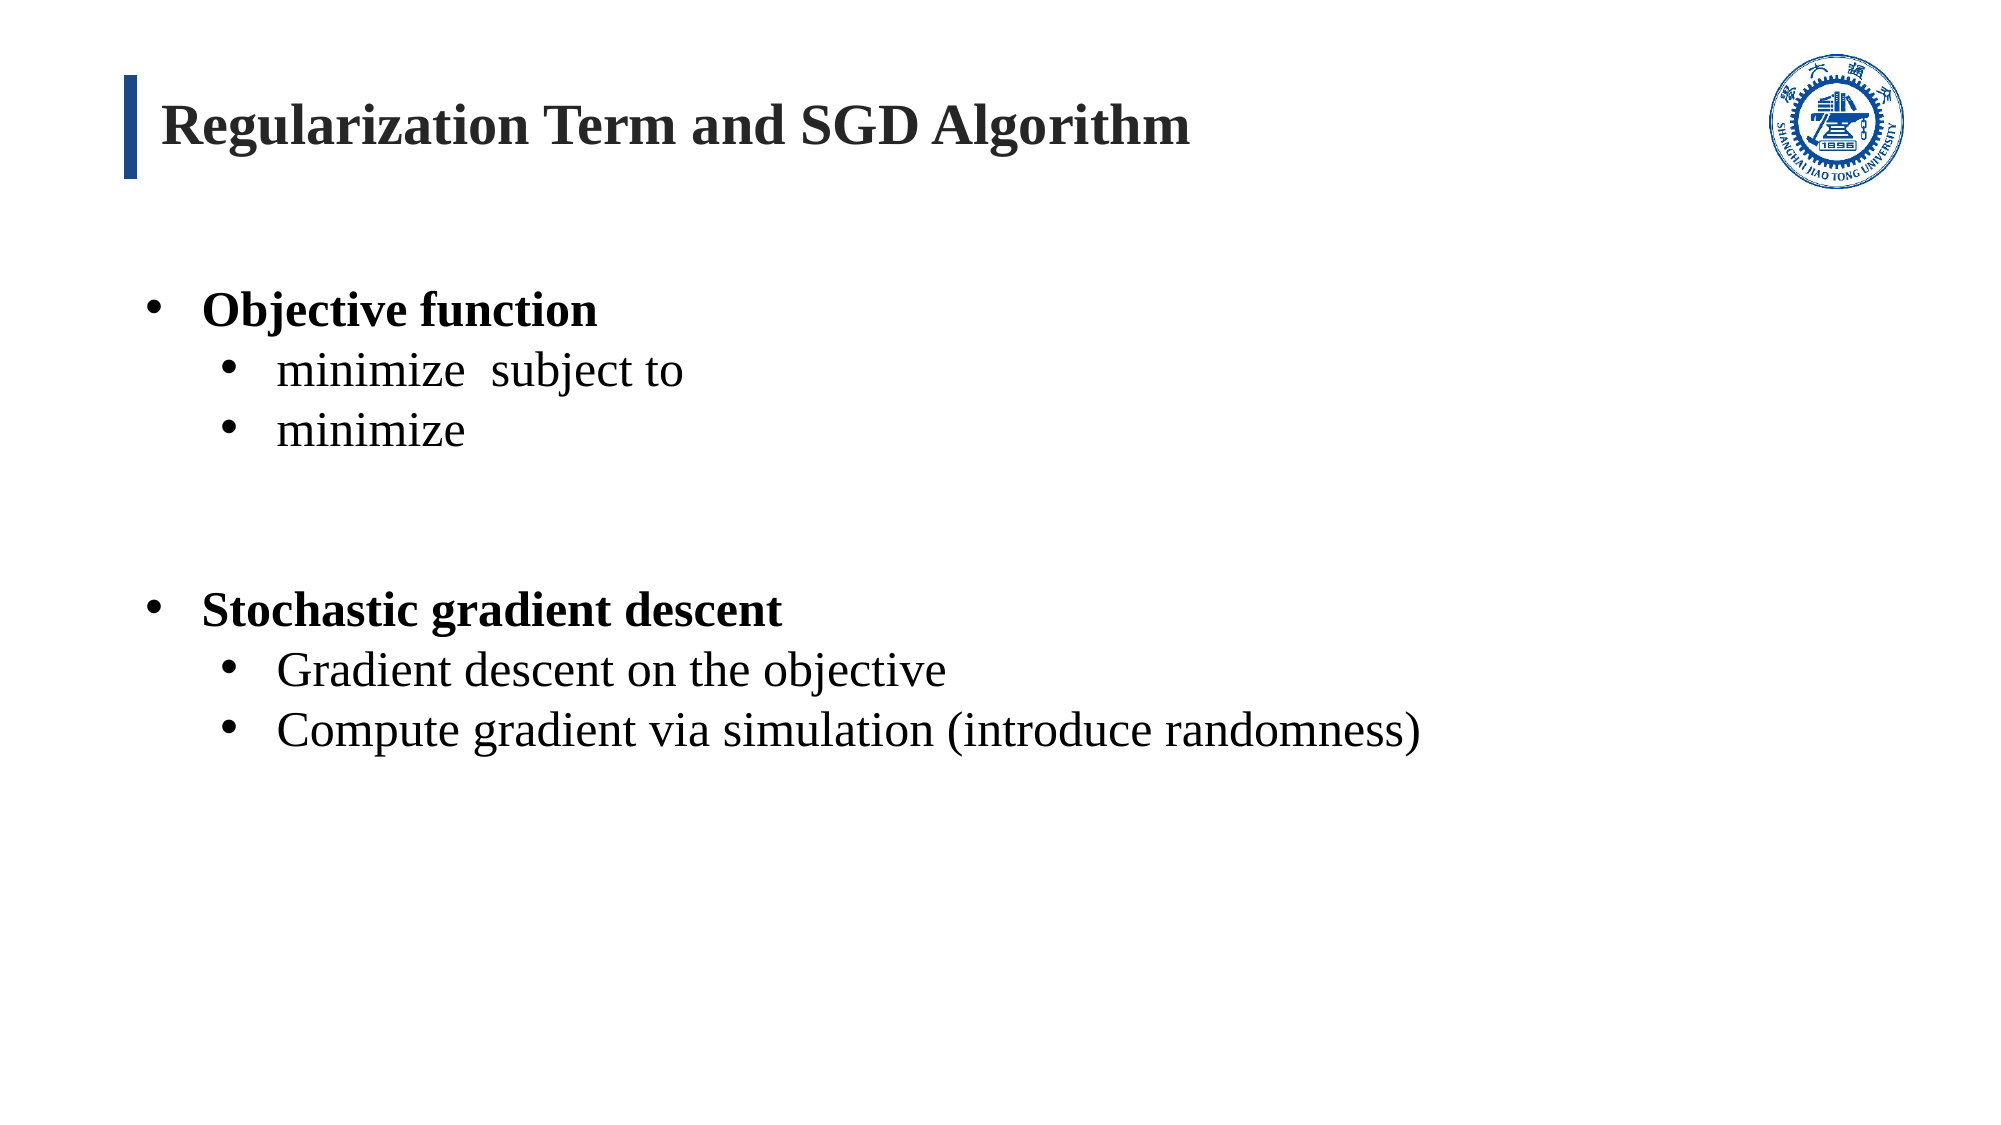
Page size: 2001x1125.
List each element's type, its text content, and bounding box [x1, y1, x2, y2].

text_box Regularization Term and SGD Algorithm [146, 78, 1301, 164]
picture [1769, 54, 1904, 189]
